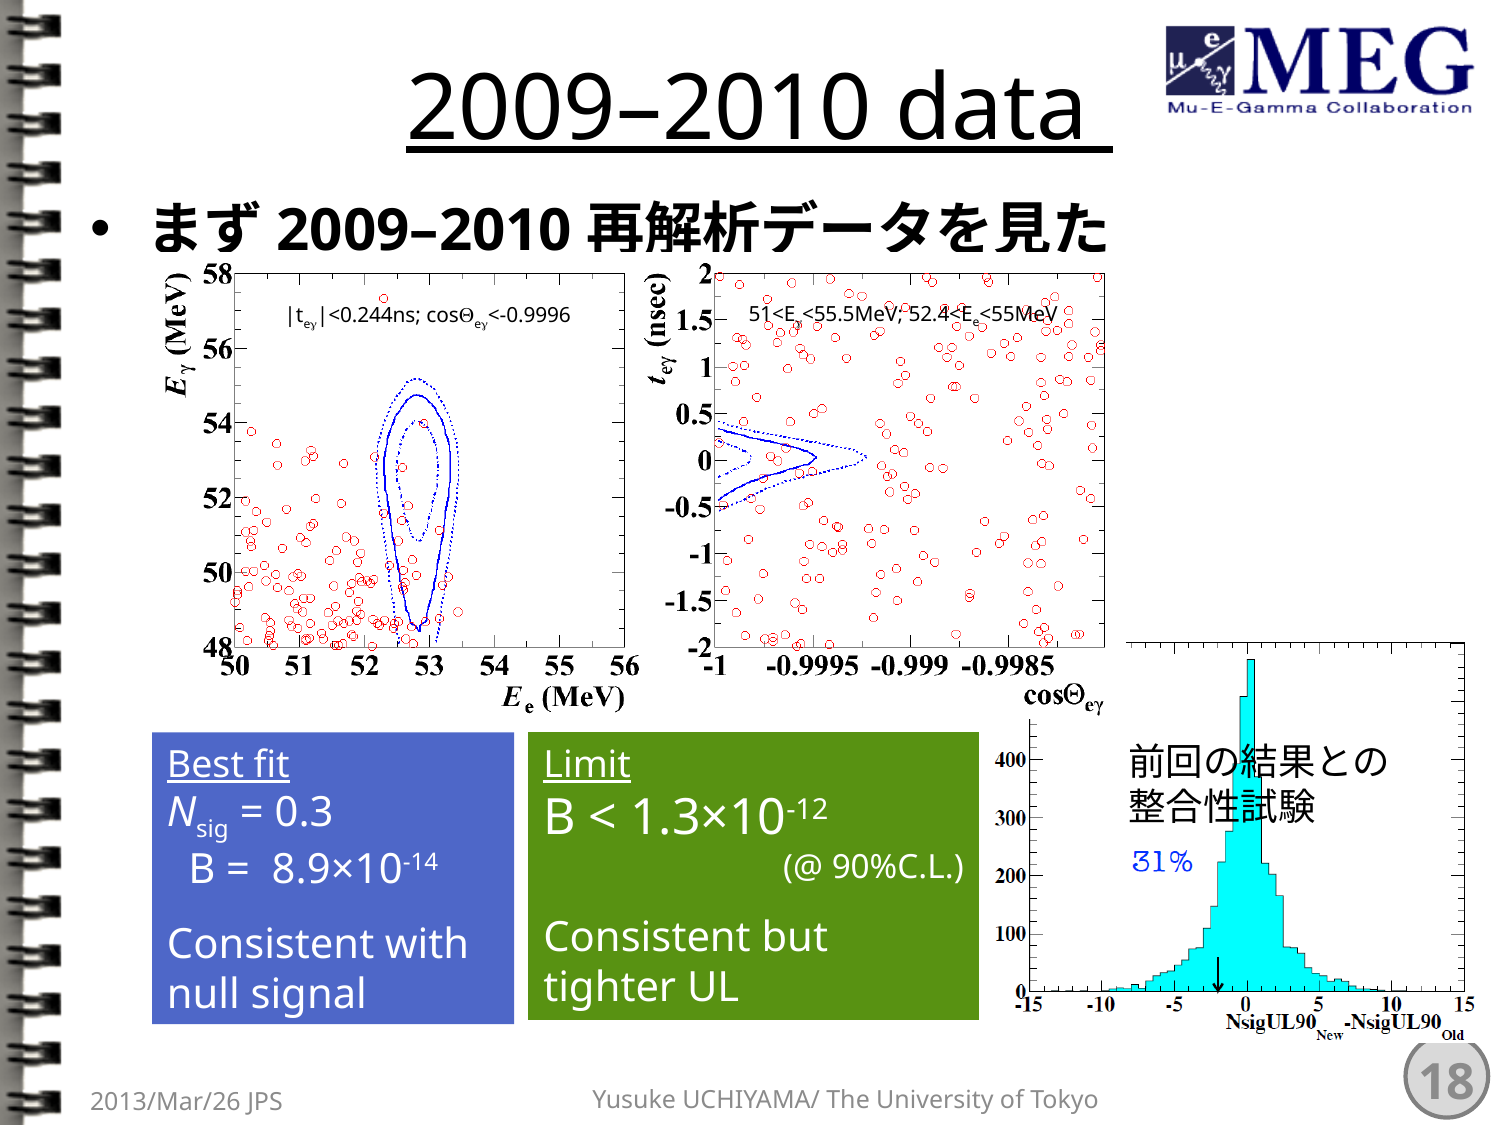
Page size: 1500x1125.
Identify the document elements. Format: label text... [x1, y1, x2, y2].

text_box Limit B < 1.3×10-12 (@ 90%C.L.) Consistent but tighter UL [528, 732, 979, 1020]
slide_number 2013/Mar/26 JPS [75, 1078, 425, 1124]
list まず2009–2010再解析データを見た [75, 184, 1425, 1005]
picture [0, 0, 79, 1125]
picture [1163, 23, 1478, 118]
slide_number 18 [1380, 1050, 1500, 1118]
footer Yusuke UCHIYAMA/ The University of Tokyo [512, 1078, 1180, 1124]
title 2009–2010 data [75, 45, 1444, 161]
picture [159, 252, 1476, 1044]
text_box Best fit Nsig = 0.3 B = 8.9×10-14 Consistent with null signal [152, 732, 515, 1025]
